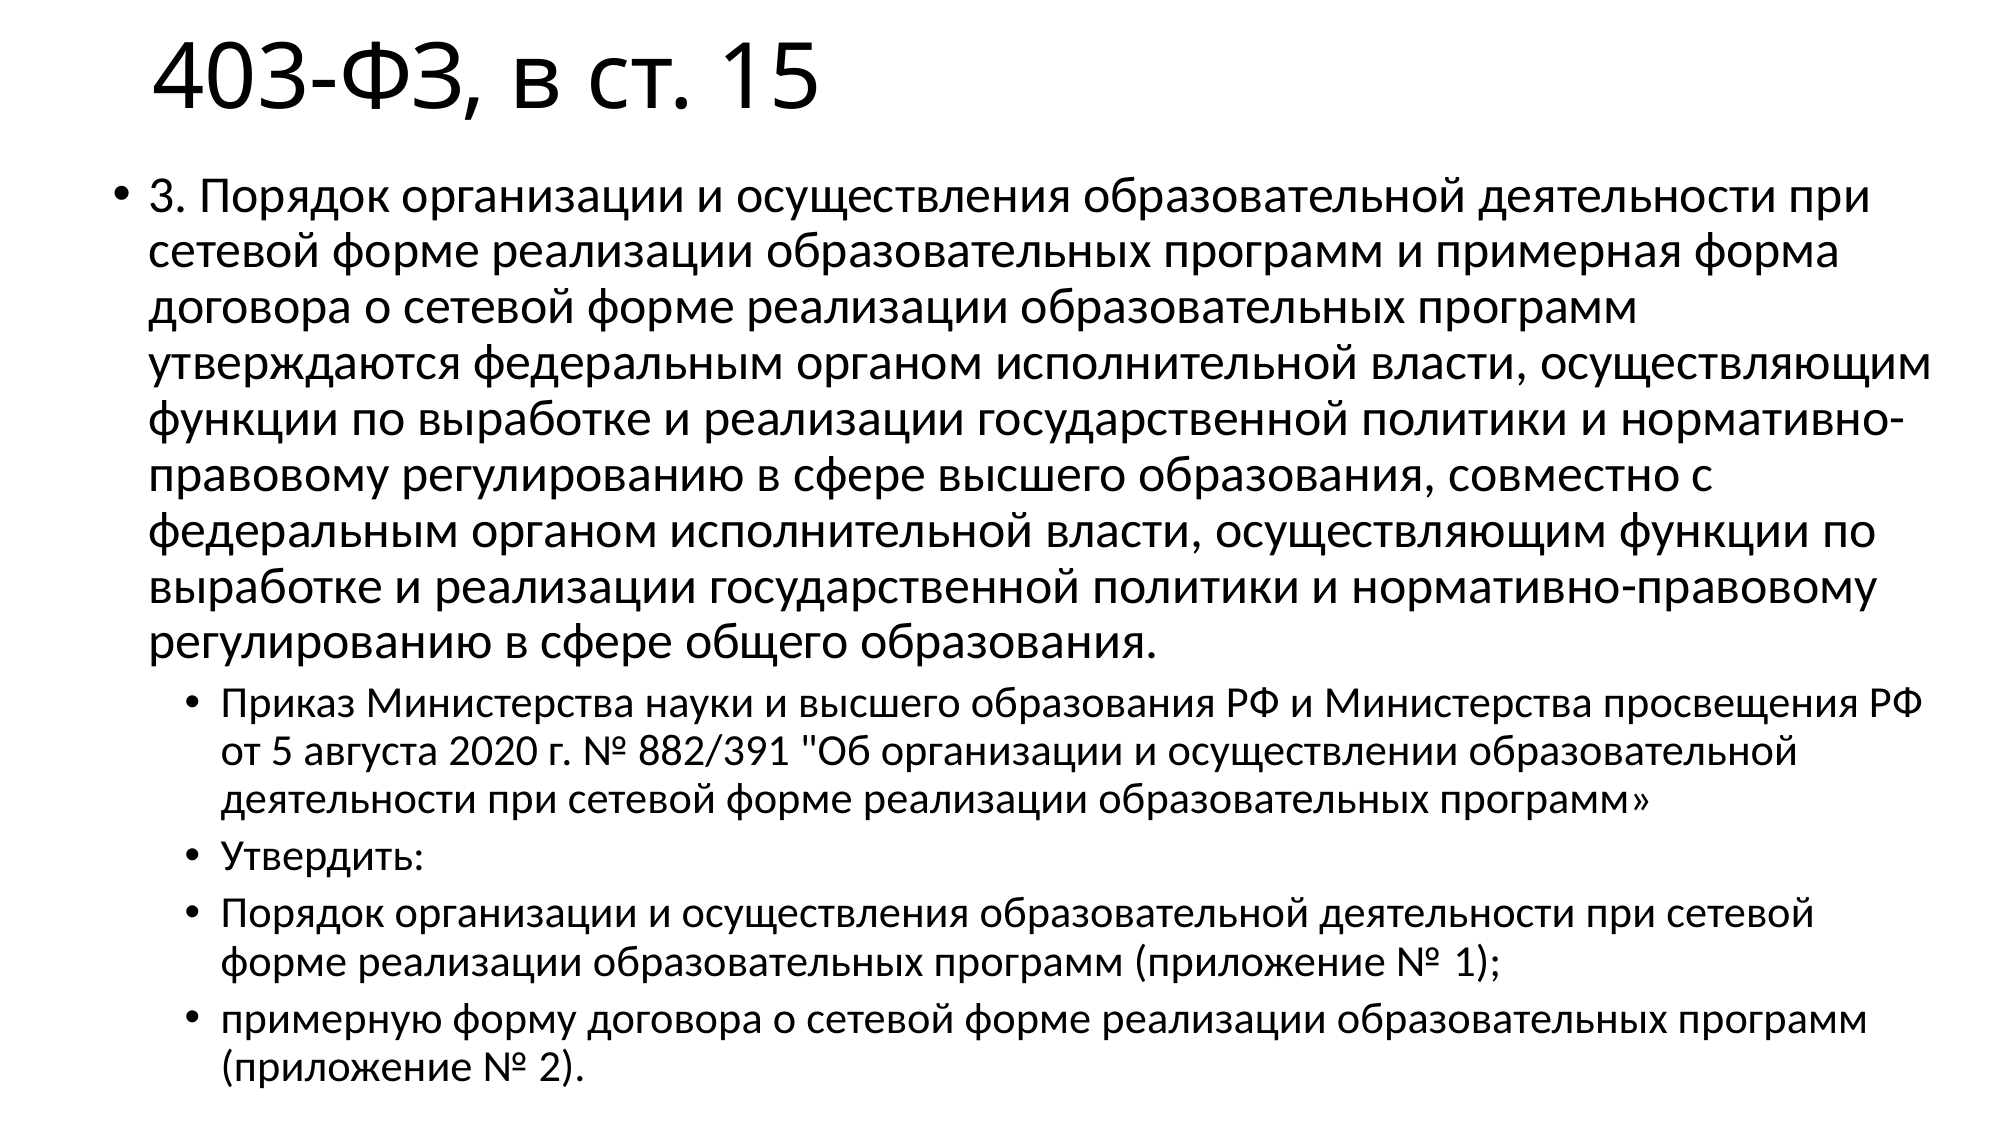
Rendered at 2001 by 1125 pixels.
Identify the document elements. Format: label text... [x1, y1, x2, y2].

title 403-ФЗ, в ст. 15 [137, 0, 1863, 159]
list 3. Порядок организации и осуществления образовательной деятельности при сетевой форме реализации образовательных программ и примерная форма договора о сетевой форме реализации образовательных программ утверждаются федеральным органом исполнительной власти, осуществляющим функции по выработке и реализации государственной политики и нормативно-правовому регулированию в сфере высшего образования, совместно с федеральным органом исполнительной власти, осуществляющим функции по выработке и реализации государственной политики и нормативно-правовому регулированию в сфере общего образования. Приказ Министерства науки и высшего образования РФ и Министерства просвещения РФ от 5 августа 2020 г. № 882/391 "Об организации и осуществлении образовательной деятельности при сетевой форме реализации образовательных программ» Утвердить: Порядок организации и осуществления образовательной деятельности при сетевой форме реализации образовательных программ (приложение № 1); примерную форму договора о сетевой форме реализации образовательных программ (приложение № 2). [97, 159, 1957, 1106]
